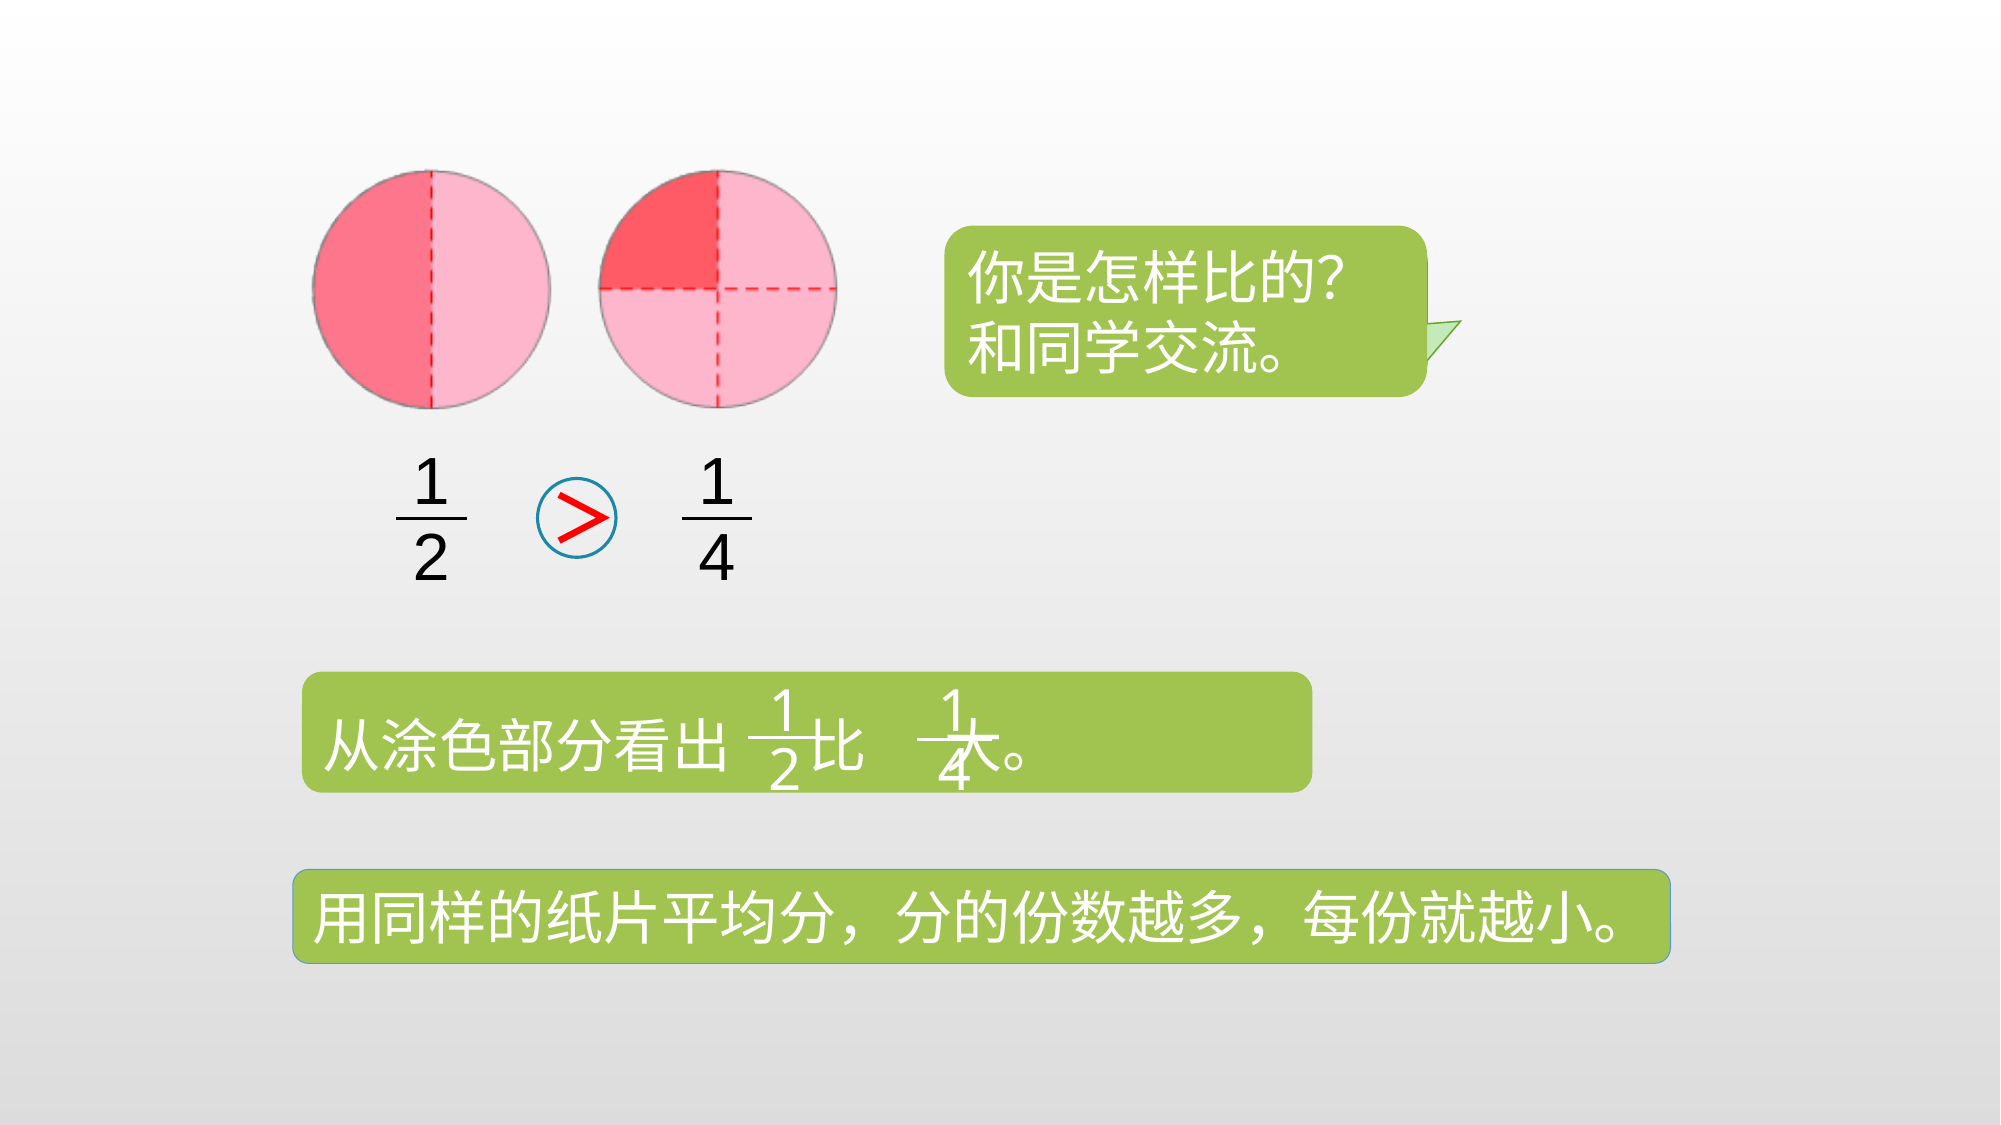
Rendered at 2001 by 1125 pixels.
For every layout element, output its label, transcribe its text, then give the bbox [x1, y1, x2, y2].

text_box 用同样的纸片平均分，分的份数越多，每份就越小。 [292, 868, 1672, 964]
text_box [301, 661, 1313, 815]
text_box 你是怎样比的？和同学交流。 [944, 225, 1428, 398]
text_box ＞ [535, 469, 625, 565]
text_box [1428, 321, 1461, 360]
picture [291, 148, 571, 431]
picture [577, 148, 857, 429]
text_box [672, 430, 762, 603]
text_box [386, 430, 476, 603]
